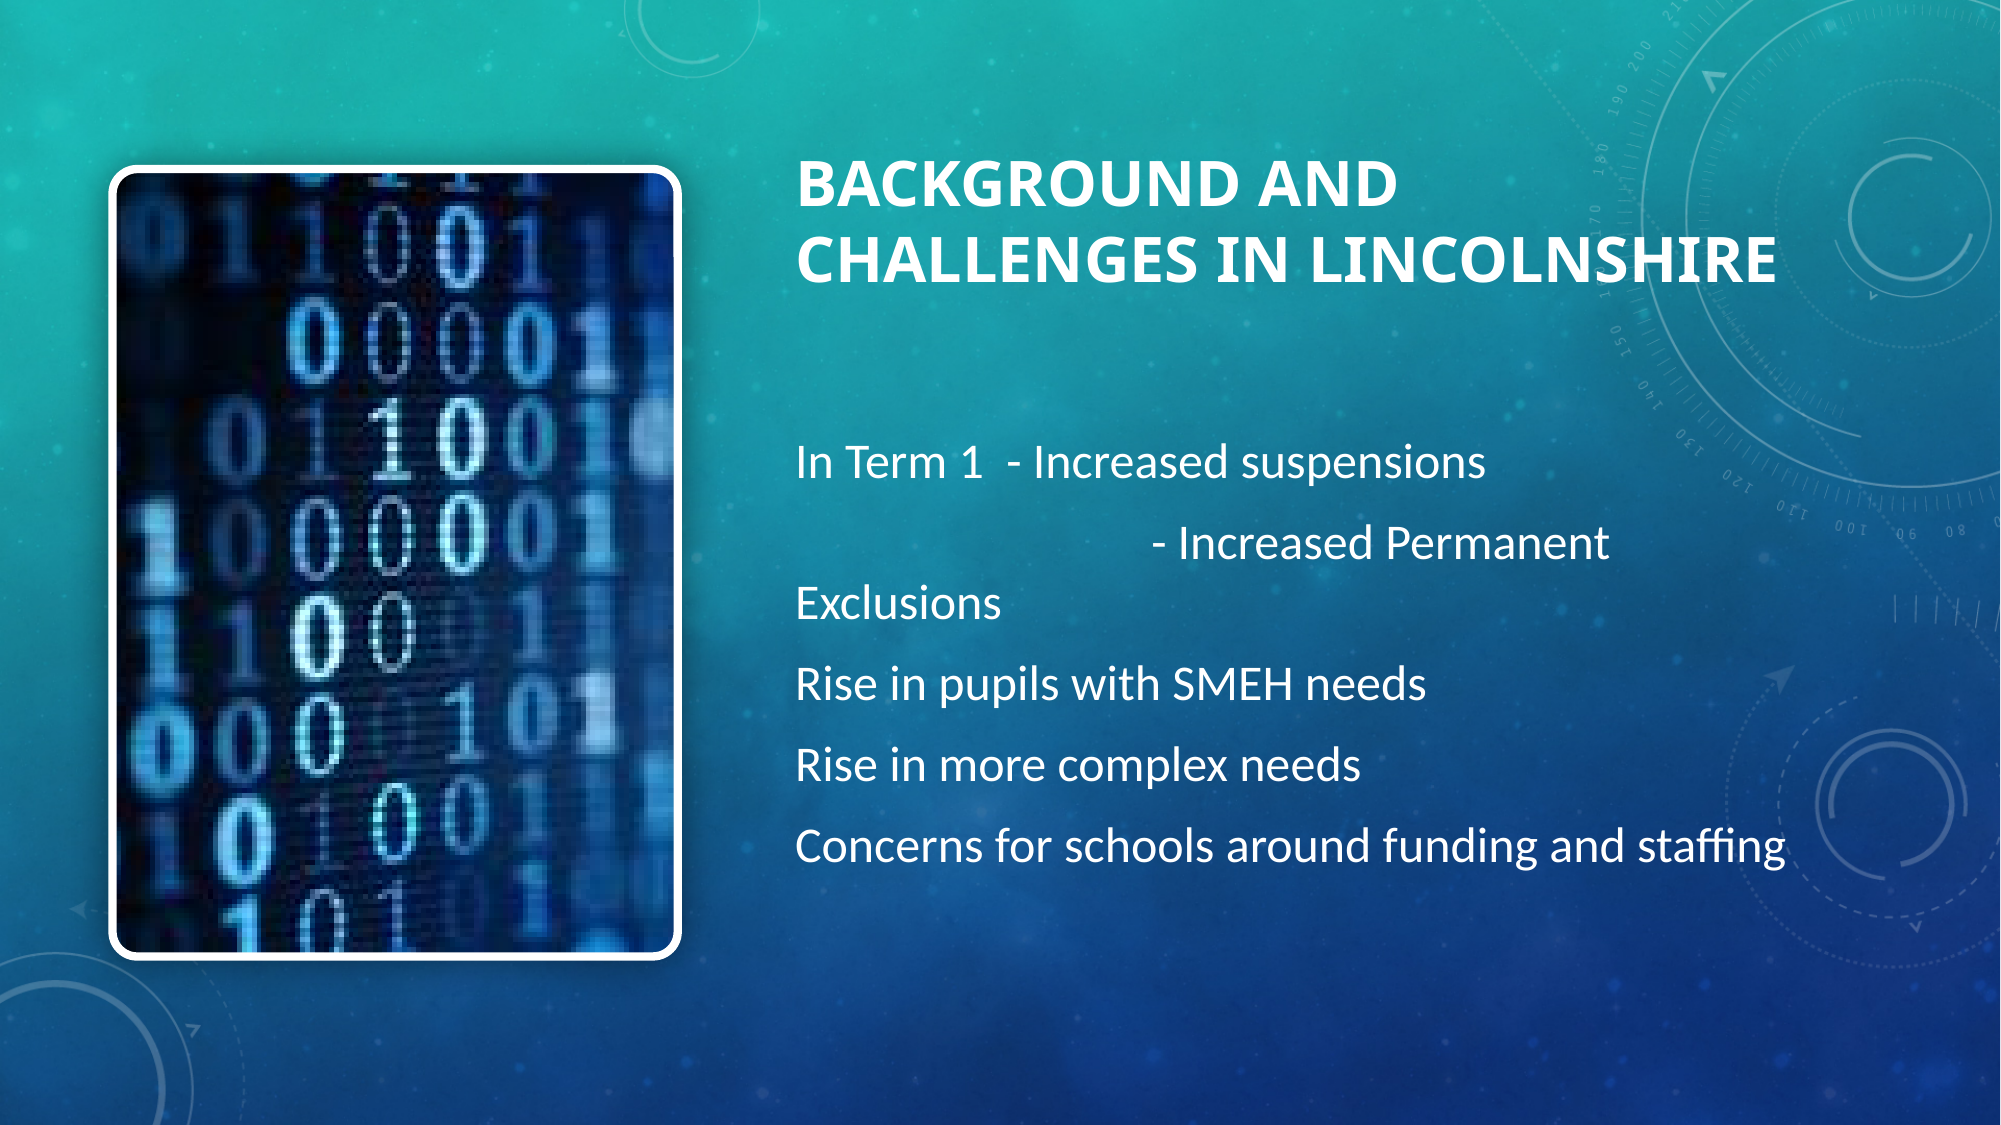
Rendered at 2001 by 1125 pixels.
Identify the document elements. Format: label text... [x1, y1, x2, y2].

list In Term 1 - Increased suspensions - Increased Permanent Exclusions Rise in pupils with SMEH needs Rise in more complex needs Concerns for schools around funding and staffing [779, 351, 1811, 950]
picture [0, 0, 2001, 1125]
title Background and challenges in lincolnshire [779, 99, 1811, 339]
